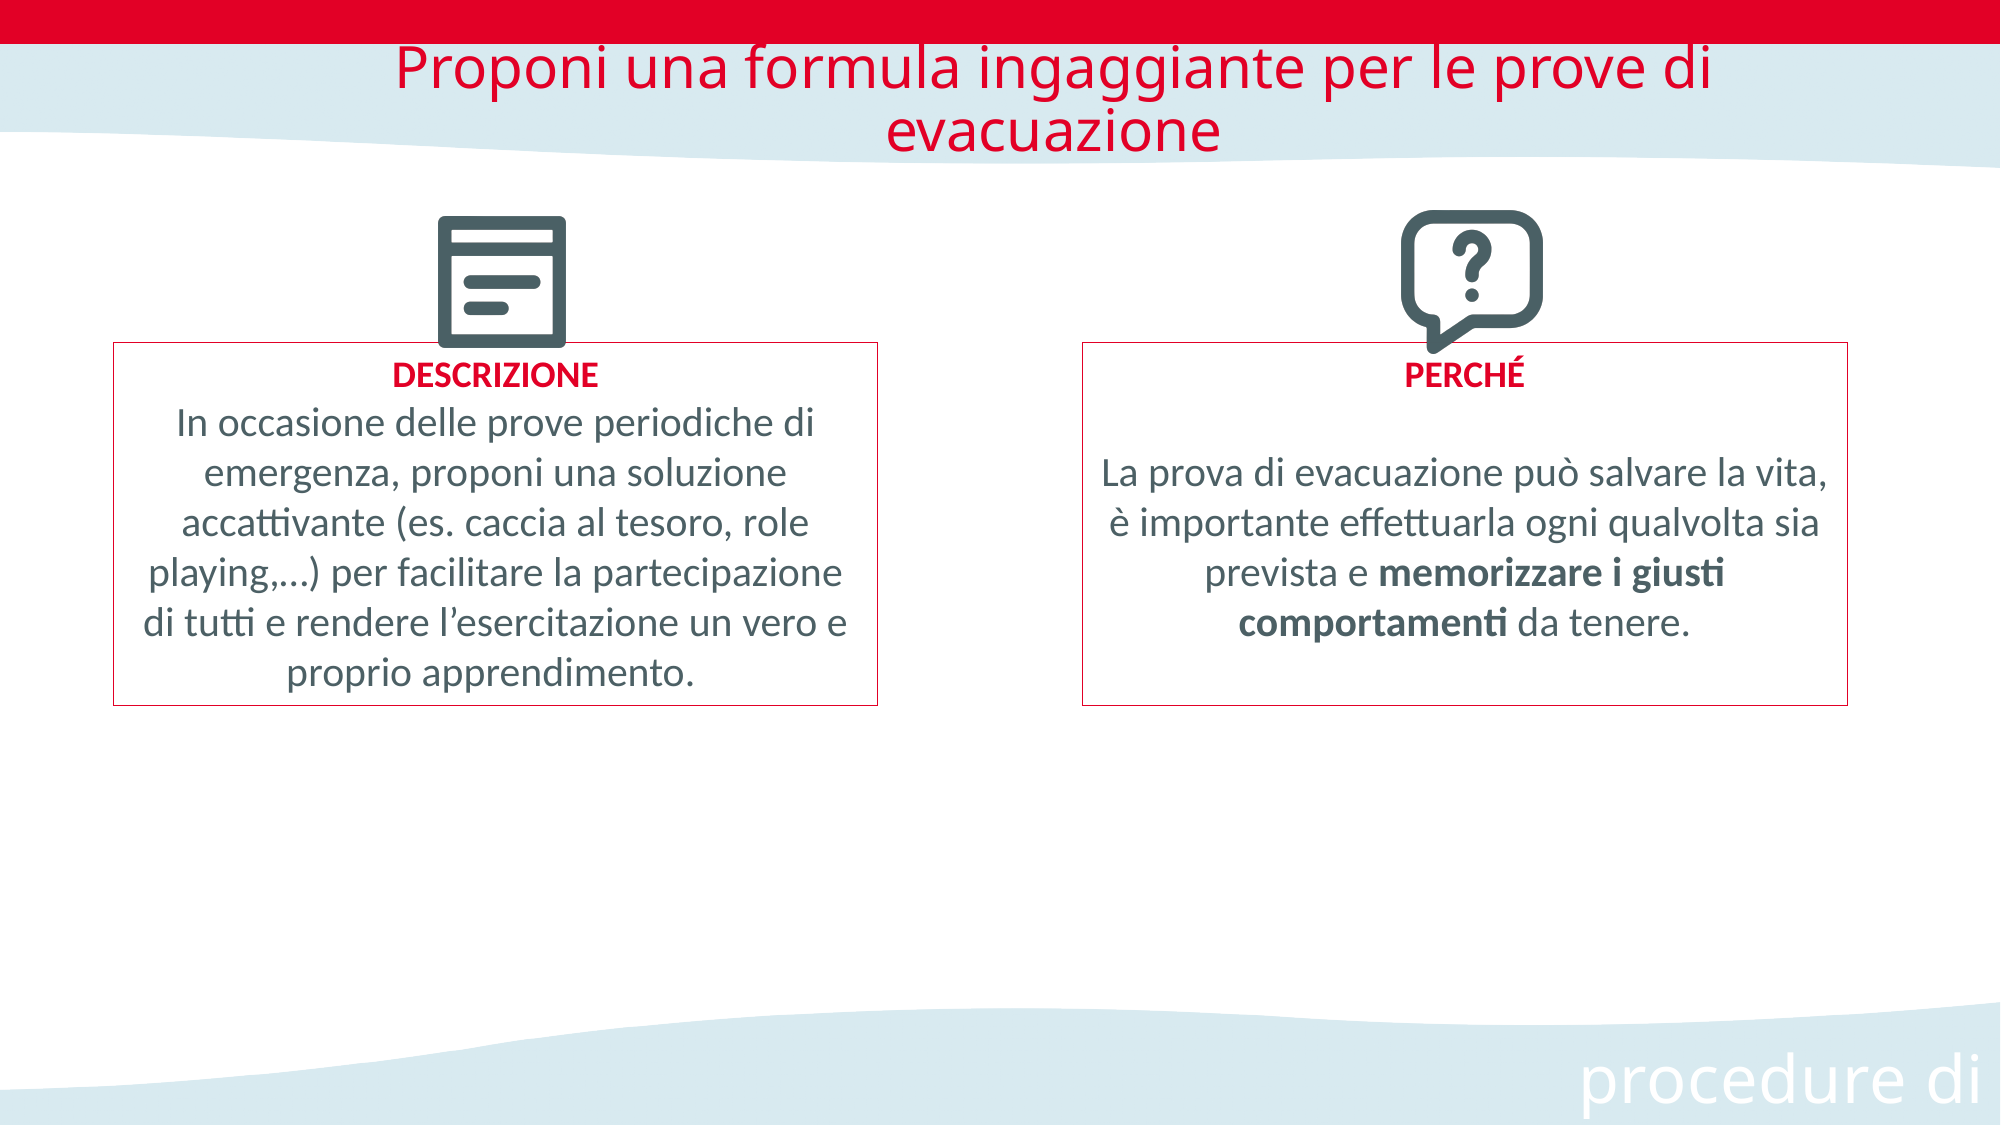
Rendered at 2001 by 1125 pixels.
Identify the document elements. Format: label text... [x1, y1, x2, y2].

text_box Proponi una formula ingaggiante per le prove di evacuazione [217, 39, 1890, 162]
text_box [113, 210, 1848, 706]
text_box procedure di emergenza [1282, 1029, 2000, 1125]
picture [0, 44, 2000, 168]
picture [0, 1002, 2001, 1125]
